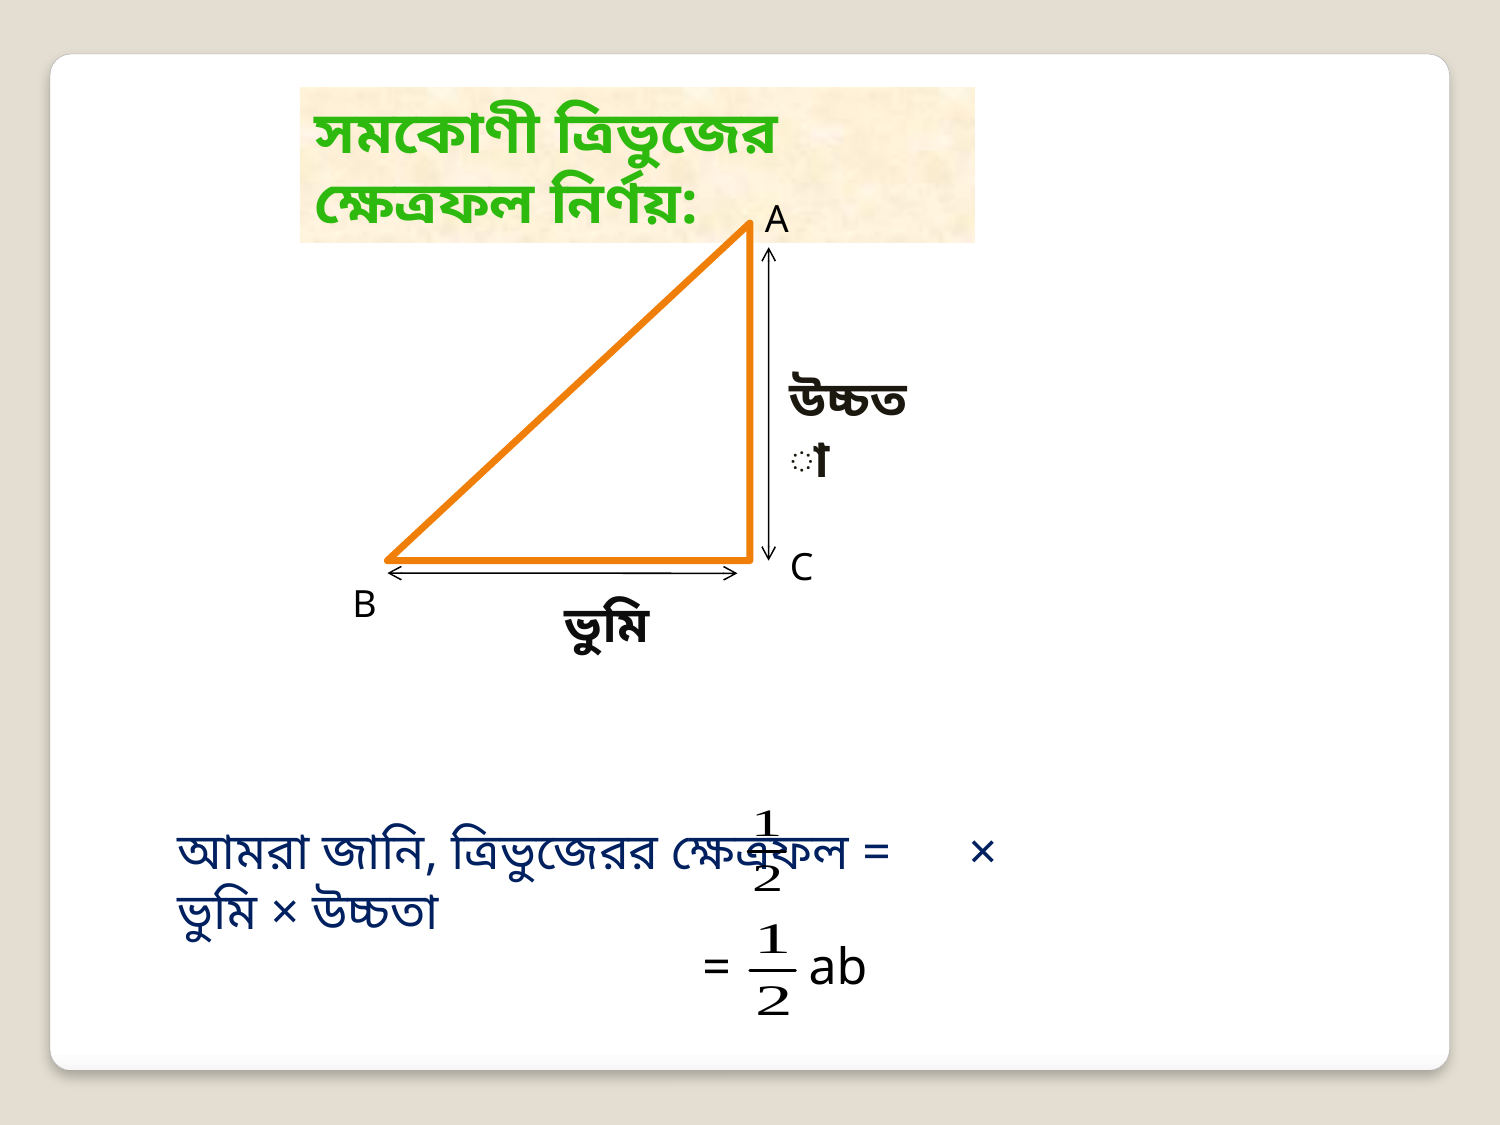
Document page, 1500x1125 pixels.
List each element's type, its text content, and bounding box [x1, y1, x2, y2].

text_box সমকোণী ত্রিভুজের ক্ষেত্রফল নির্ণয়: [299, 87, 975, 243]
text_box = ab [687, 926, 729, 1002]
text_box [737, 912, 813, 1026]
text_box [337, 187, 926, 662]
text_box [737, 799, 801, 901]
text_box আমরা জানি, ত্রিভুজেরর ক্ষেত্রফল = × ভুমি × উচ্চতা [162, 812, 733, 948]
text_box = ab [820, 926, 975, 1002]
text_box আমরা জানি, ত্রিভুজেরর ক্ষেত্রফল = × ভুমি × উচ্চতা [806, 812, 1088, 948]
